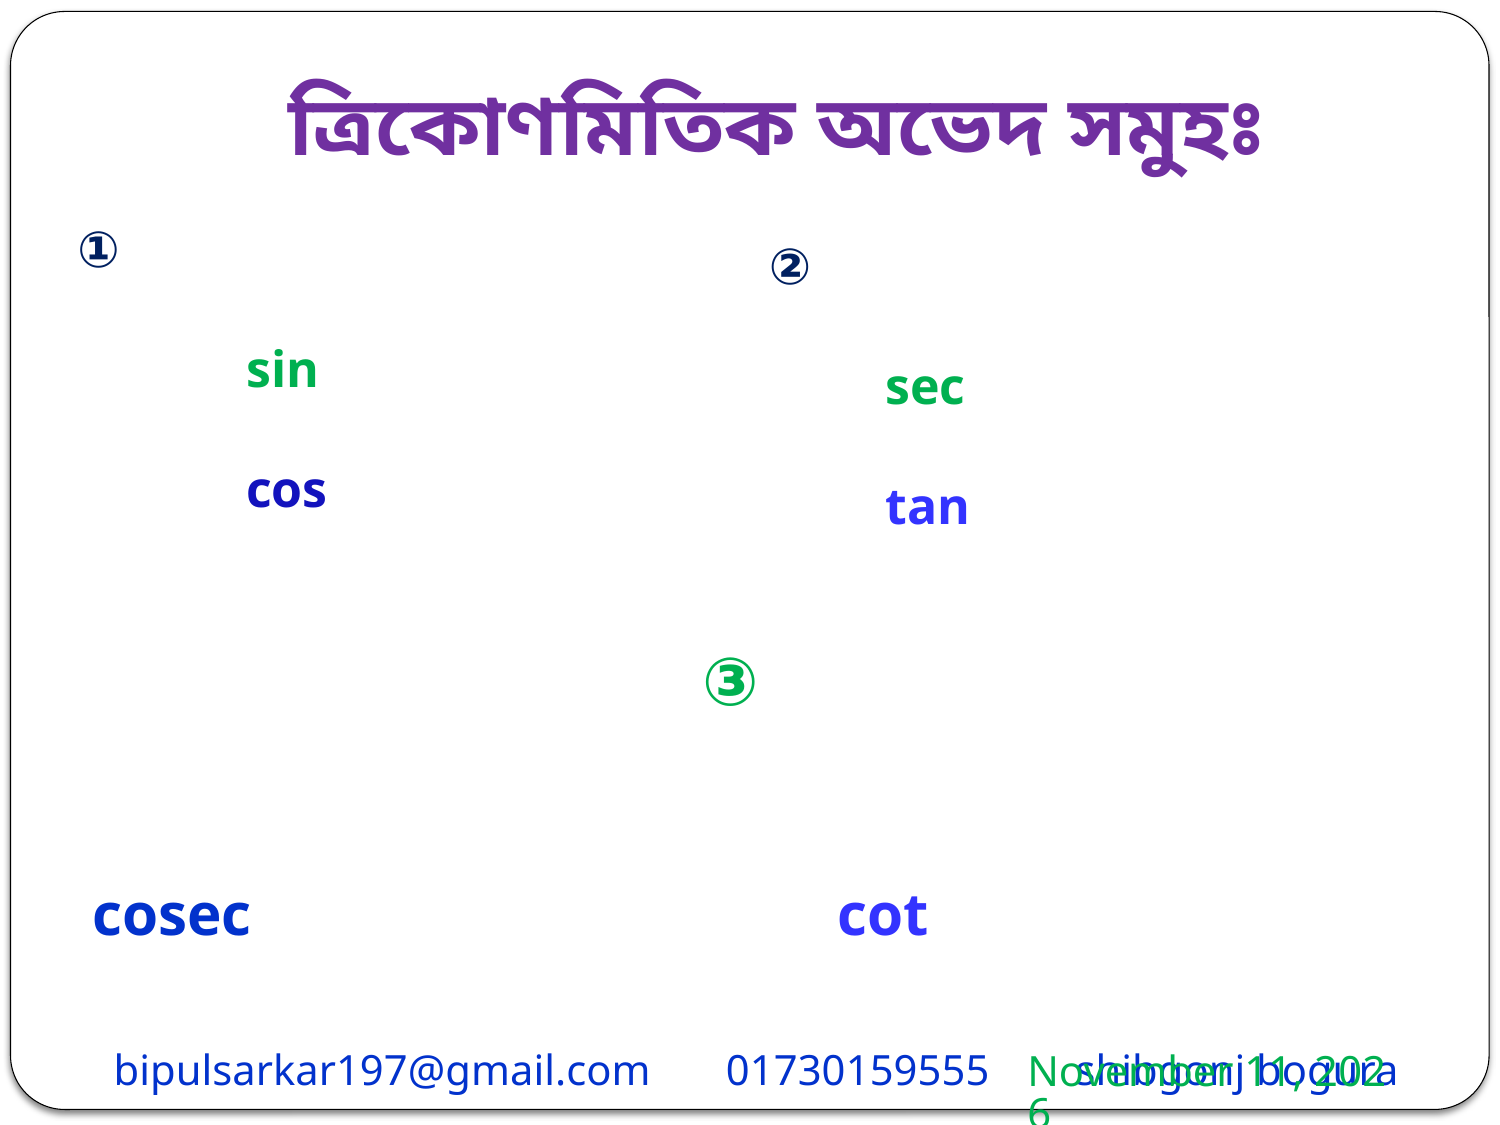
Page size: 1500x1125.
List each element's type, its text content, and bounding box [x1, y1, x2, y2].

title ত্রিকোণমিতিক অভেদ সমুহঃ [150, 32, 1425, 188]
footer bipulsarkar197@gmail.com 01730159555 shibgonj bogura [98, 1012, 1463, 1125]
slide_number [1012, 1034, 1419, 1113]
